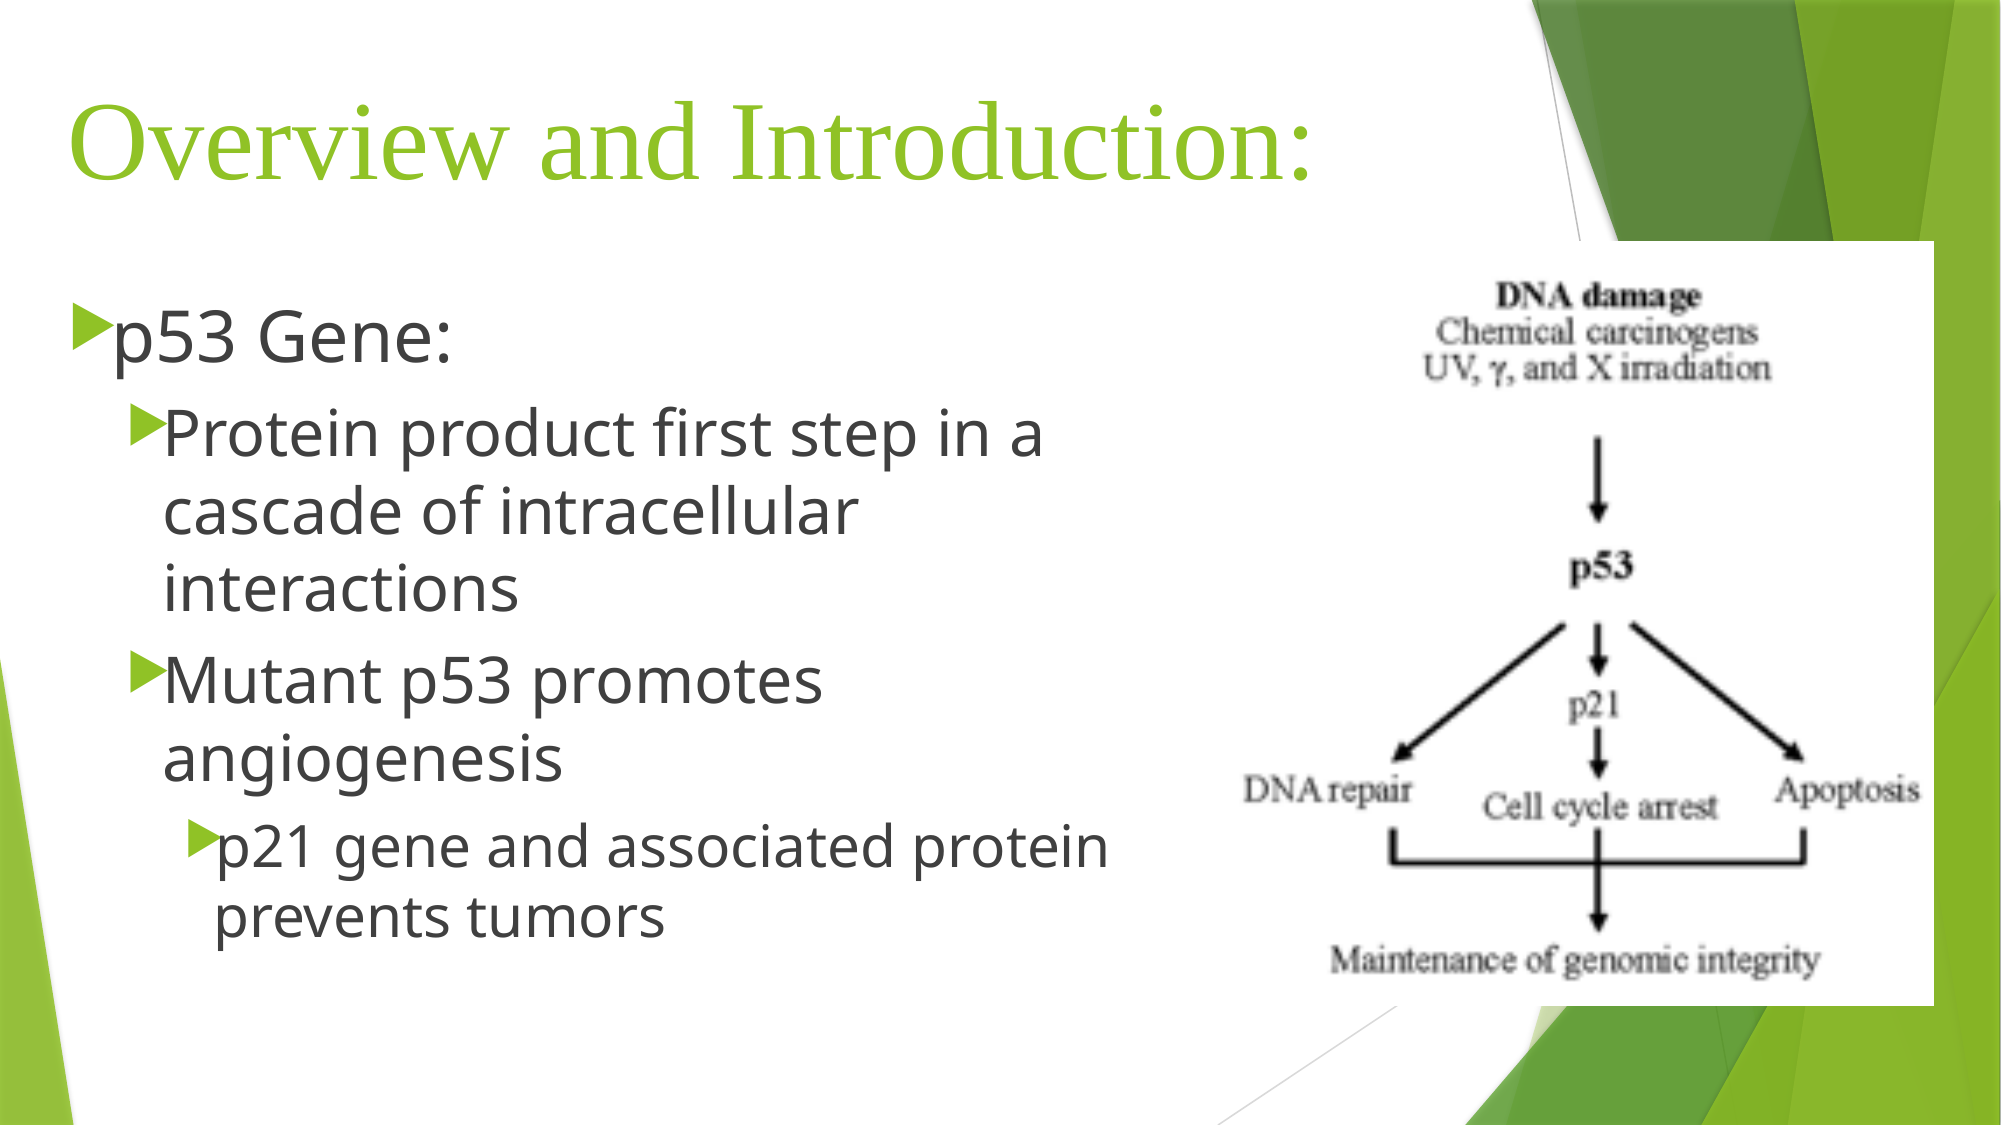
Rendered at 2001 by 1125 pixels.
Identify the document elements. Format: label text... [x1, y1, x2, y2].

title Overview and Introduction: [52, 59, 1778, 278]
picture [1185, 240, 1935, 1007]
list p53 Gene: Protein product first step in a cascade of intracellular interactions Mutant p53 promotes angiogenesis p21 gene and associated protein prevents tumors [52, 283, 1180, 964]
